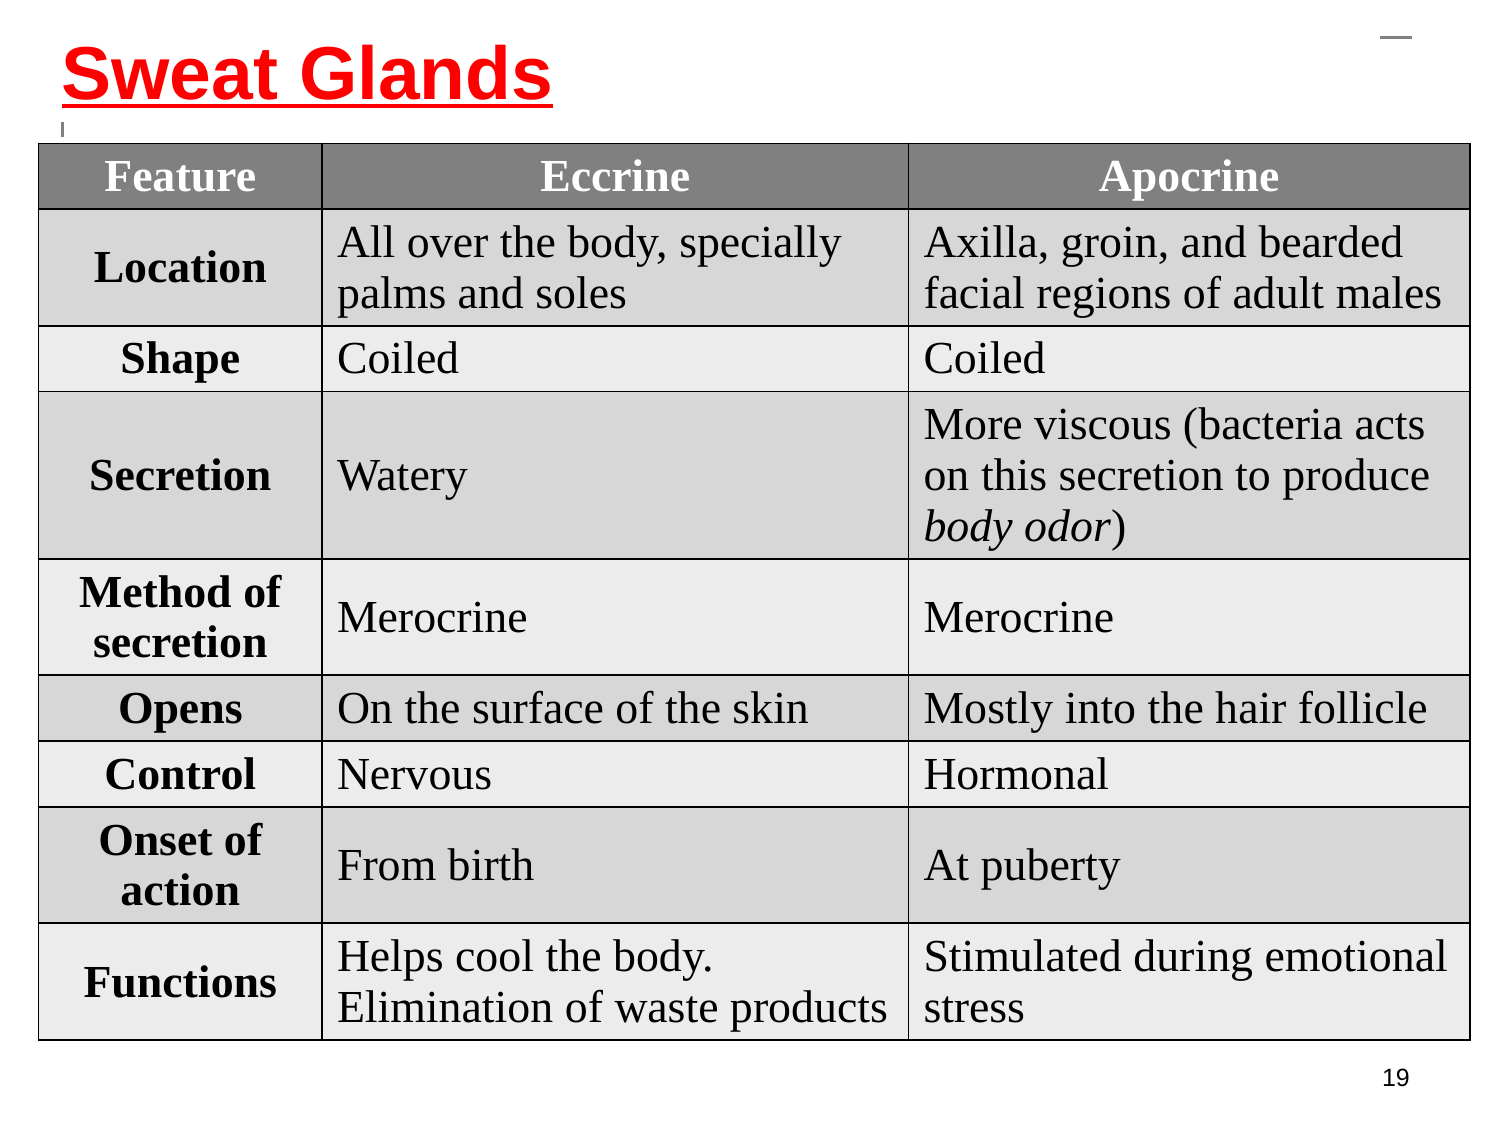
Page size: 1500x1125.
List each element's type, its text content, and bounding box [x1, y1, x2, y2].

table_cell Mostly into the hair follicle [909, 676, 1469, 740]
text_box Sweat Glands [47, 17, 1380, 122]
table_header Feature [39, 144, 321, 208]
table_cell Merocrine [909, 560, 1469, 674]
table_header Apocrine [909, 144, 1469, 208]
slide_number 19 [1074, 1041, 1426, 1100]
table_cell From birth [323, 808, 908, 922]
table_cell Nervous [323, 742, 908, 806]
table_cell Hormonal [909, 742, 1469, 806]
table_cell Location [39, 210, 321, 325]
table_cell Coiled [909, 327, 1469, 391]
table_cell Onset of action [39, 808, 321, 922]
table_cell Functions [39, 924, 321, 1039]
table_cell Opens [39, 676, 321, 740]
table_cell Stimulated during emotional stress [909, 924, 1469, 1039]
table_cell All over the body, specially palms and soles [323, 210, 908, 325]
table_cell More viscous (bacteria acts on this secretion to produce body odor) [909, 392, 1469, 558]
table_cell Coiled [323, 327, 908, 391]
table_cell On the surface of the skin [323, 676, 908, 740]
table_header Eccrine [323, 144, 908, 208]
table_cell Control [39, 742, 321, 806]
table_cell At puberty [909, 808, 1469, 922]
table_cell Helps cool the body. Elimination of waste products [323, 924, 908, 1039]
table_cell Watery [323, 392, 908, 558]
table_cell Method of secretion [39, 560, 321, 674]
table_cell Merocrine [323, 560, 908, 674]
table_cell Secretion [39, 392, 321, 558]
table_cell Shape [39, 327, 321, 391]
table_cell Axilla, groin, and bearded facial regions of adult males [909, 210, 1469, 325]
